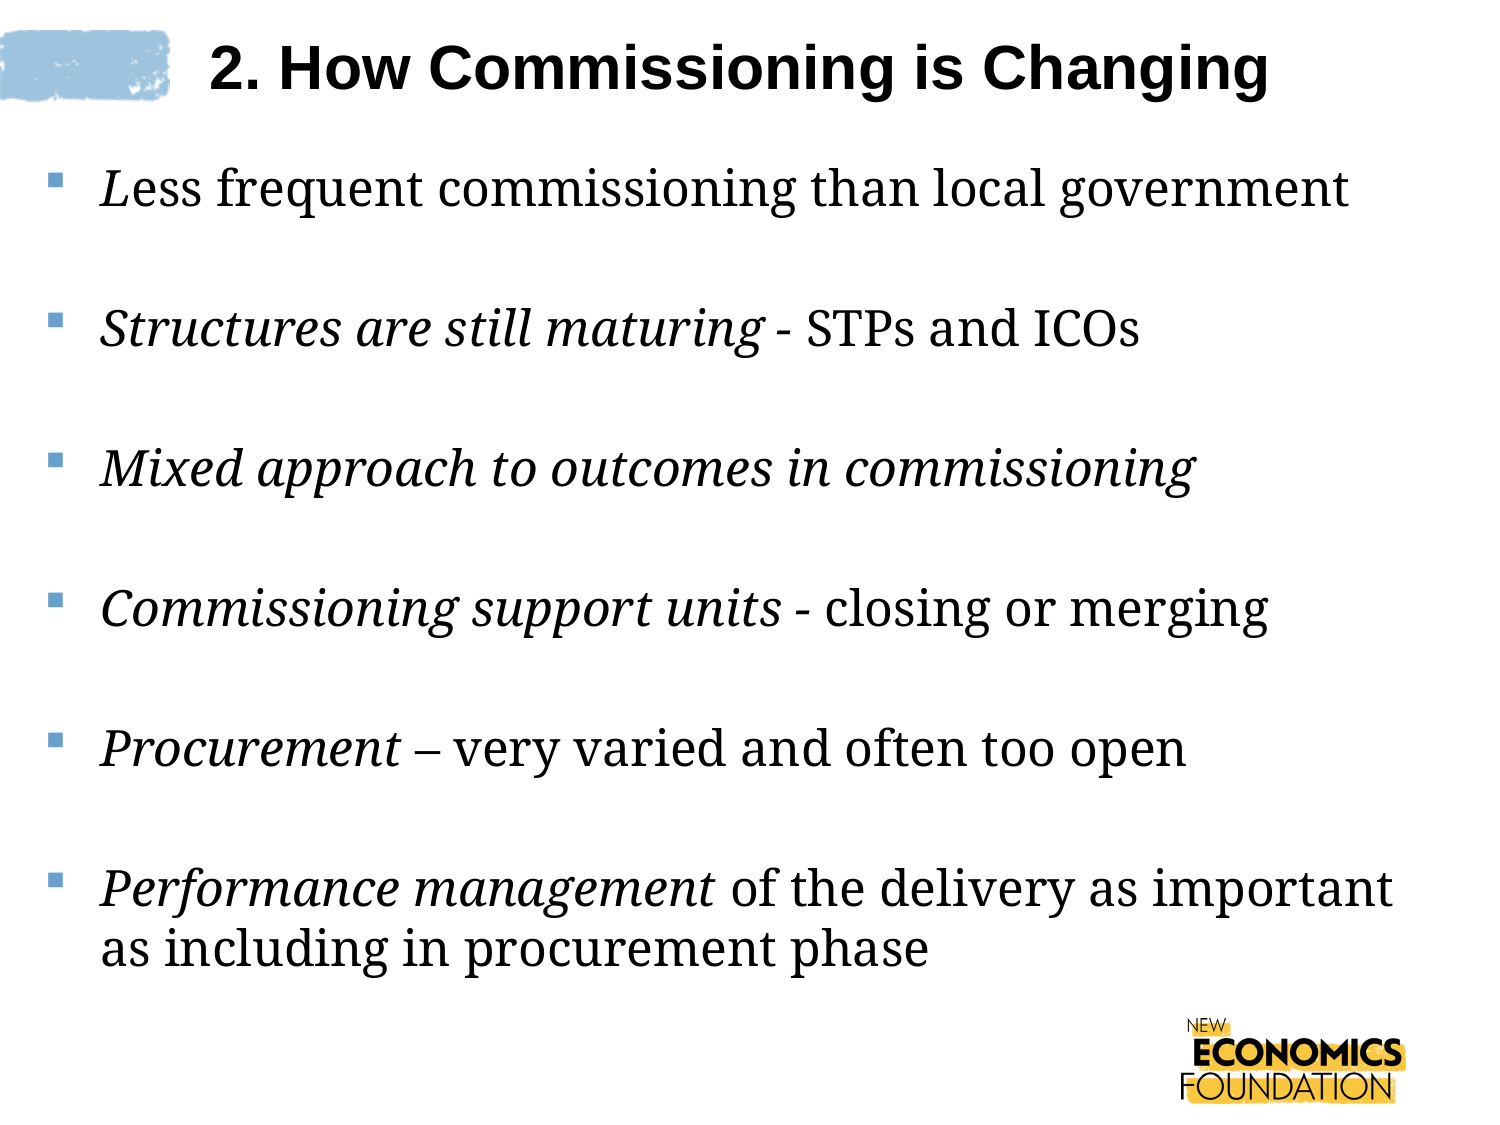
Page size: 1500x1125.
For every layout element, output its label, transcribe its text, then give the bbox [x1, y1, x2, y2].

picture [1181, 1018, 1406, 1104]
picture [0, 30, 170, 102]
list Less frequent commissioning than local government Structures are still maturing - STPs and ICOs Mixed approach to outcomes in commissioning Commissioning support units - closing or merging Procurement – very varied and often too open Performance management of the delivery as important as including in procurement phase [29, 149, 1459, 953]
list 2. How Commissioning is Changing [194, 19, 1500, 114]
